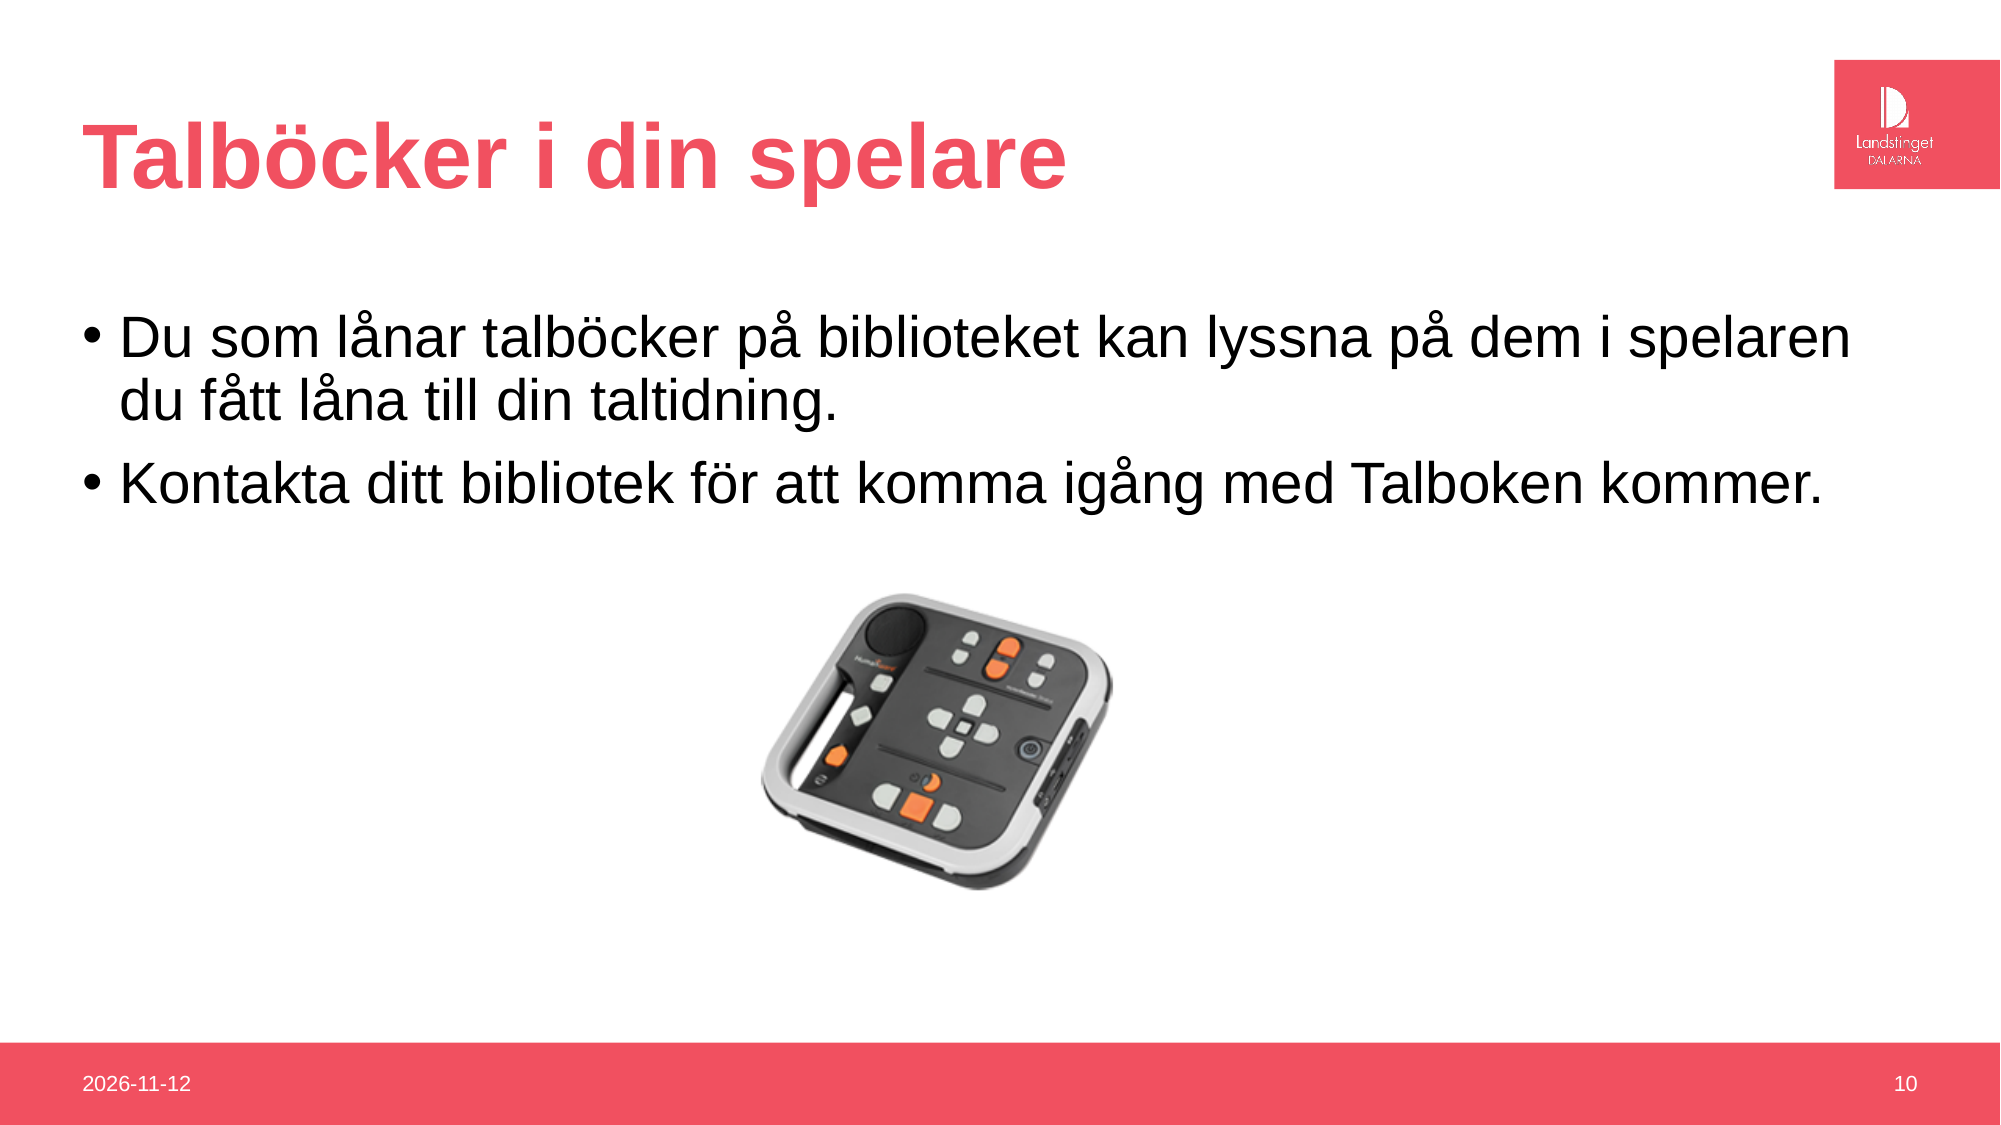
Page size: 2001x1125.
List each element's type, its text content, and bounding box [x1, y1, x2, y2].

picture [703, 573, 1173, 905]
title Talböcker i din spelare [67, 59, 1810, 259]
slide_number 10 [1482, 1042, 1933, 1124]
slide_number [67, 1042, 518, 1124]
picture [1857, 87, 1933, 165]
footer [587, 1042, 1413, 1124]
list Du som lånar talböcker på biblioteket kan lyssna på dem i spelaren du fått låna till din taltidning. Kontakta ditt bibliotek för att komma igång med Talboken kommer. [67, 299, 1933, 1014]
